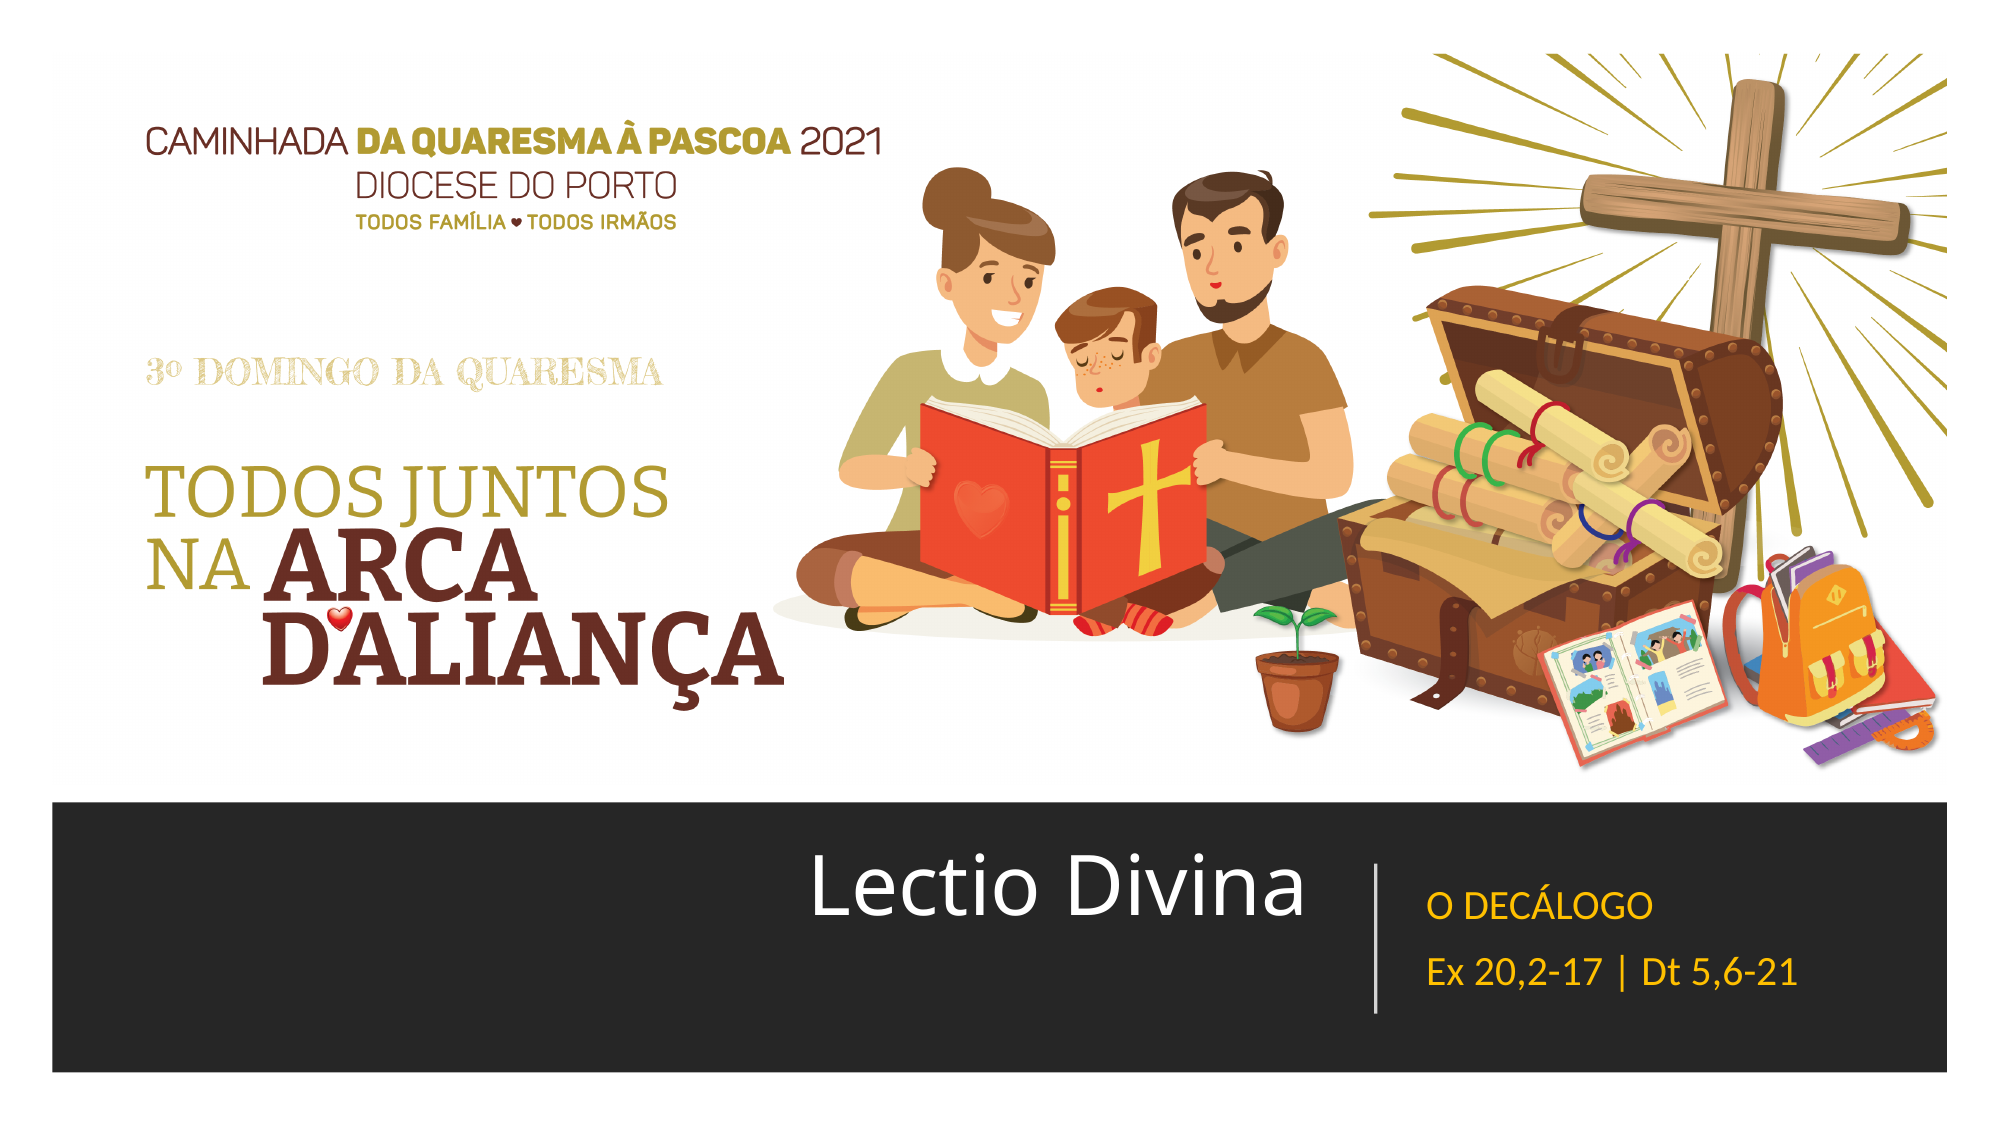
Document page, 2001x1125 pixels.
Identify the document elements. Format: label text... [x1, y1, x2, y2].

title Lectio Divina [117, 835, 1346, 1043]
picture [52, 52, 1947, 785]
subtitle O DECÁLOGO Ex 20,2-17 | Dt 5,6-21 [1411, 835, 1883, 1043]
text_box [51, 801, 1948, 1073]
